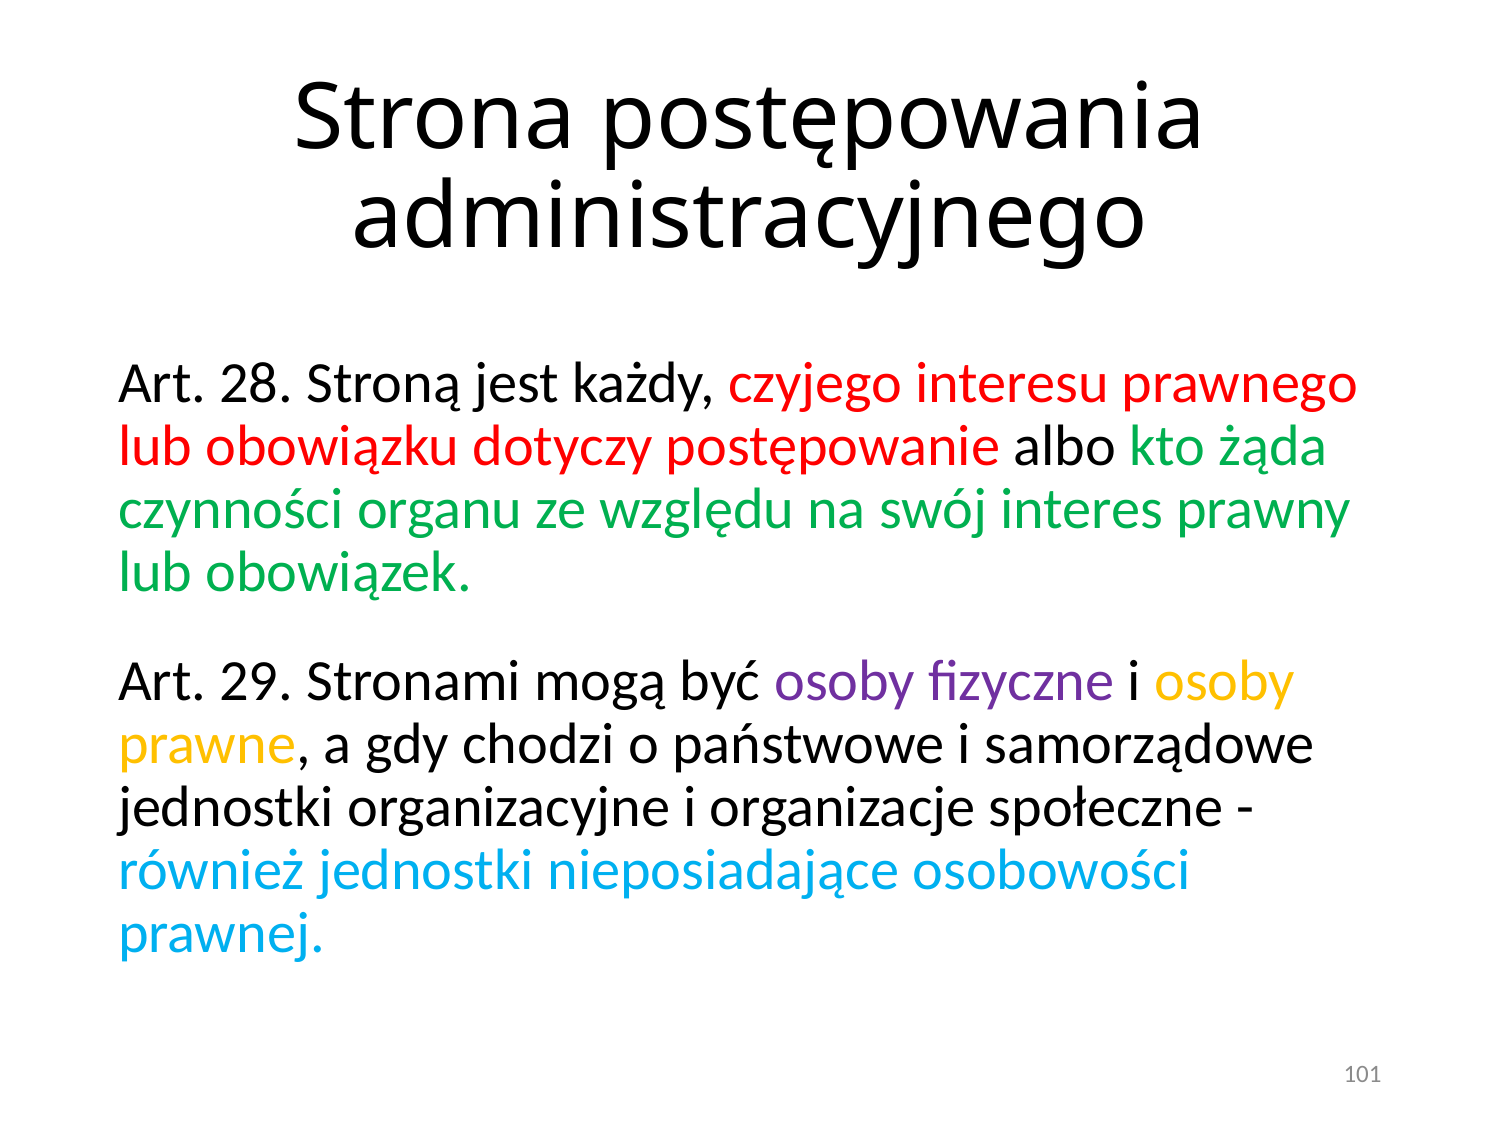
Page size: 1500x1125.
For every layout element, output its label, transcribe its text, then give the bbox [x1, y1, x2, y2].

list Art. 28. Stroną jest każdy, czyjego interesu prawnego lub obowiązku dotyczy postępowanie albo kto żąda czynności organu ze względu na swój interes prawny lub obowiązek. Art. 29. Stronami mogą być osoby fizyczne i osoby prawne, a gdy chodzi o państwowe i samorządowe jednostki organizacyjne i organizacje społeczne - również jednostki nieposiadające osobowości prawnej. [103, 345, 1397, 1001]
title Strona postępowania administracyjnego [103, 59, 1397, 278]
slide_number 101 [1059, 1042, 1397, 1103]
